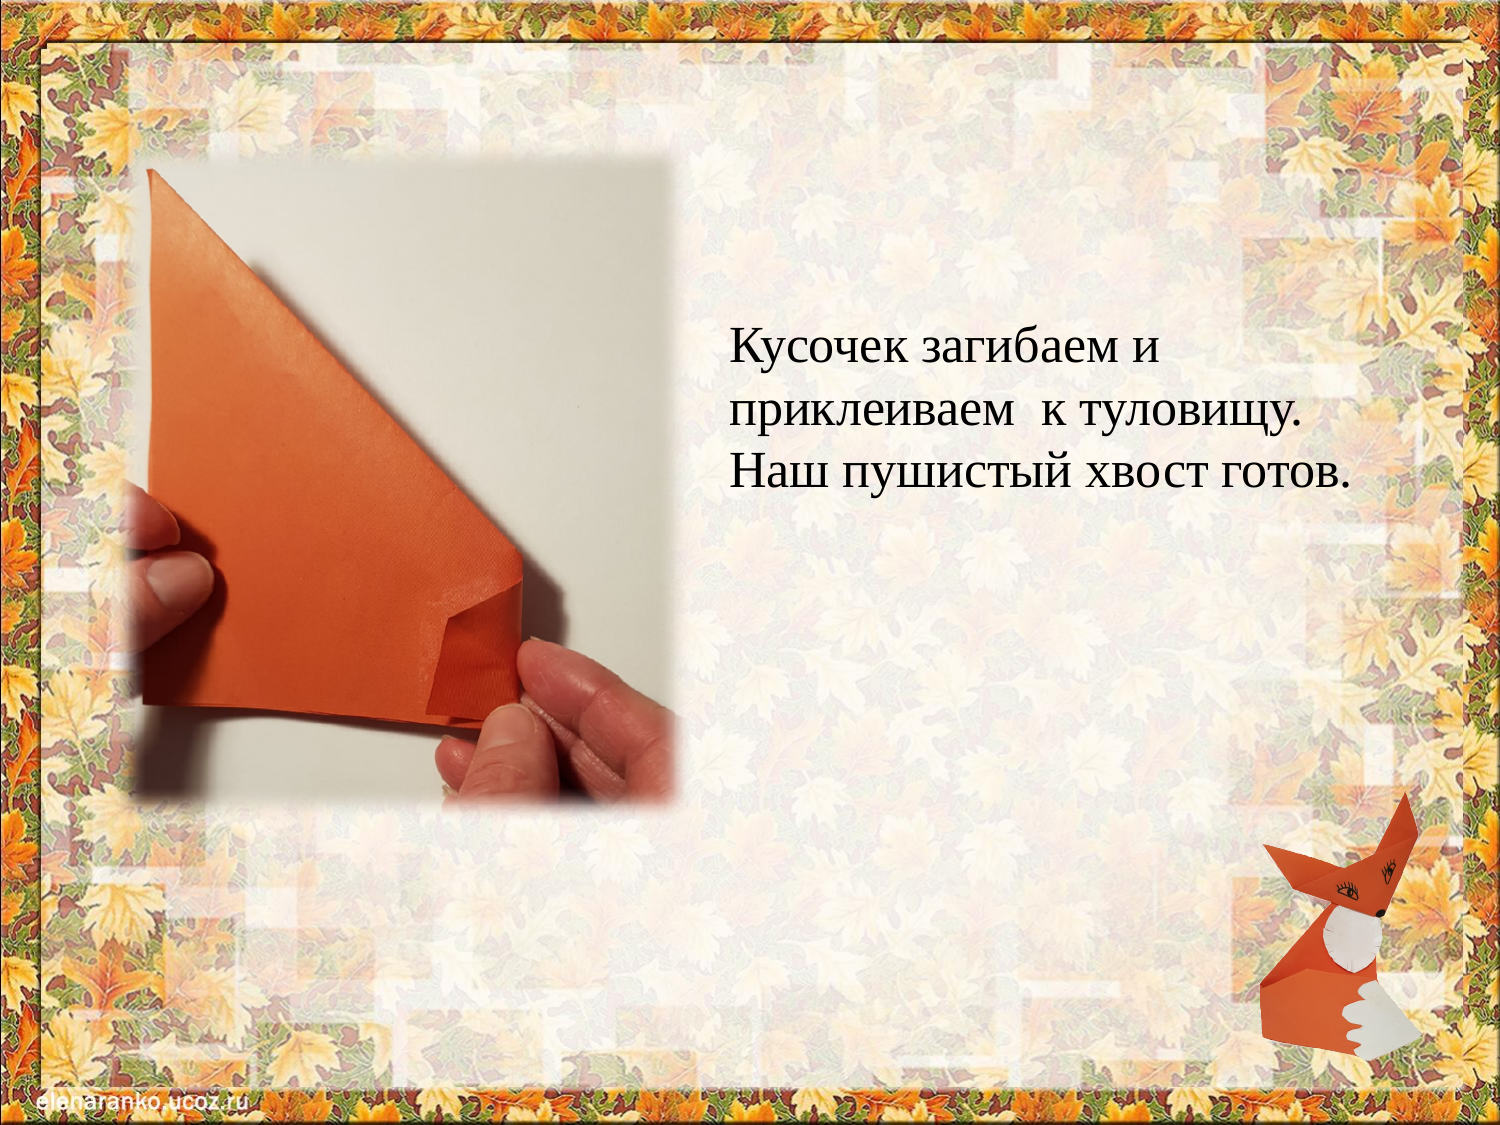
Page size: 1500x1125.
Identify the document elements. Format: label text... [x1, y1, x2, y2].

text_box Кусочек загибаем и приклеиваем к туловищу. Наш пушистый хвост готов. [714, 302, 1500, 506]
picture [0, 0, 1500, 1125]
